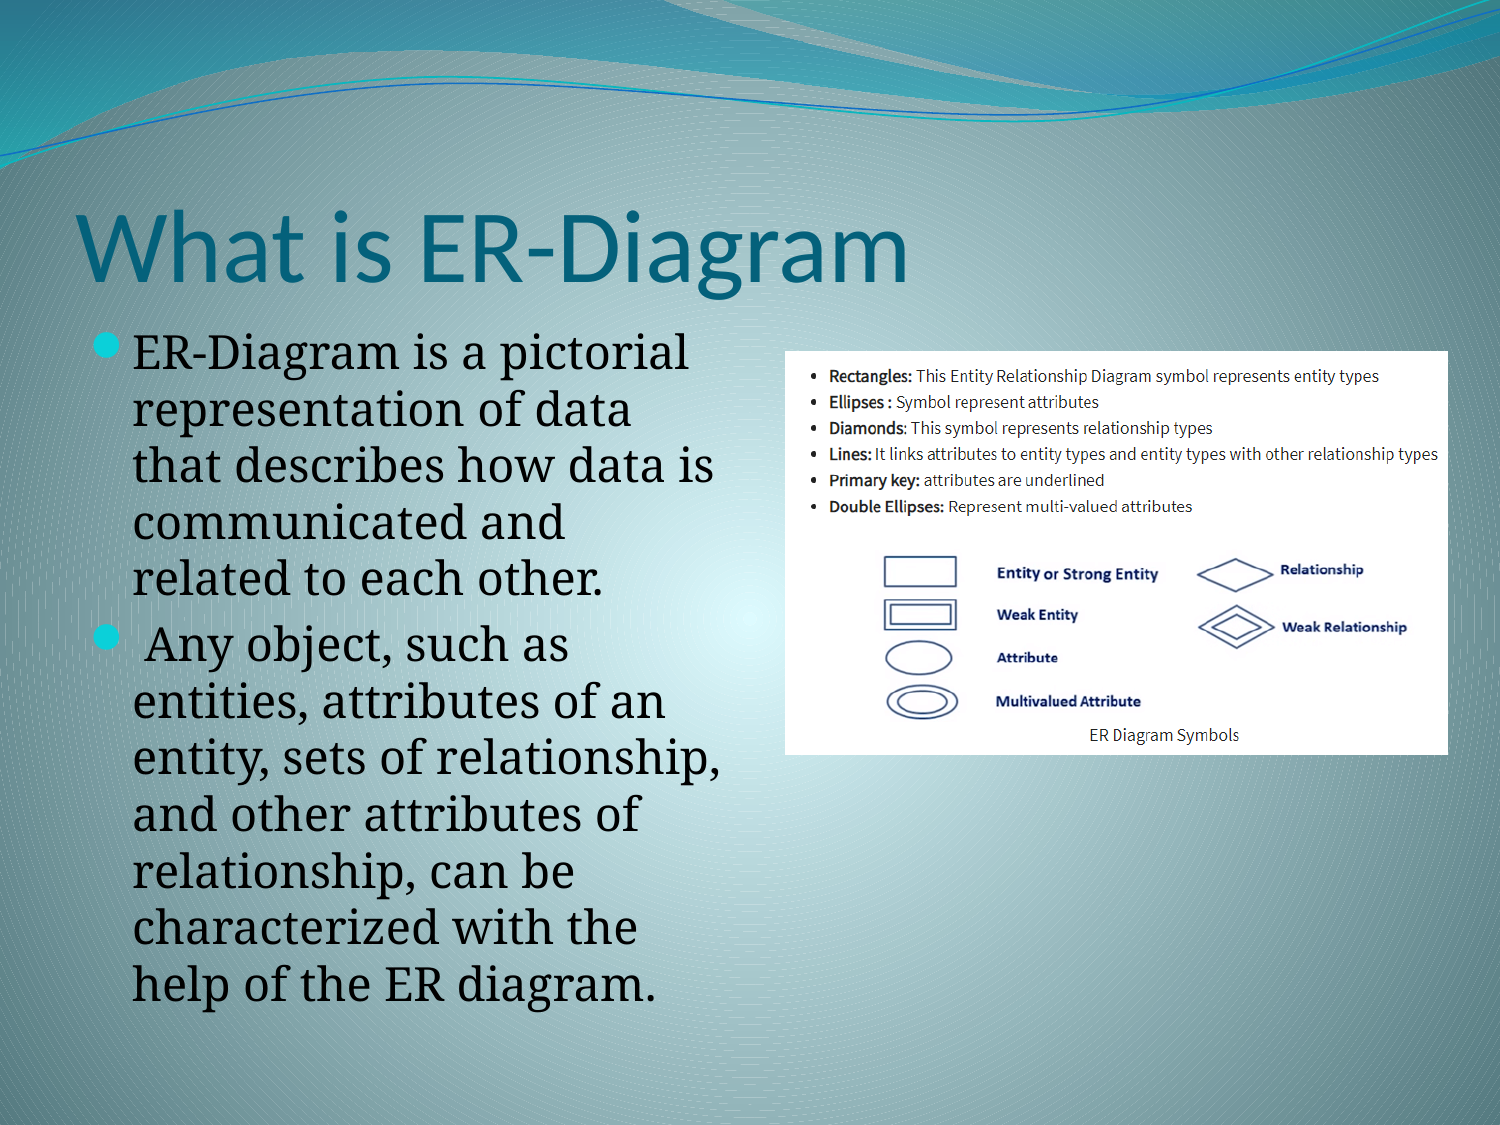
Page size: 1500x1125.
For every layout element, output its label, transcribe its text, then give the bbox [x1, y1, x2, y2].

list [784, 351, 1448, 756]
title What is ER-Diagram [75, 115, 1425, 303]
list ER-Diagram is a pictorial representation of data that describes how data is communicated and related to each other. Any object, such as entities, attributes of an entity, sets of relationship, and other attributes of relationship, can be characterized with the help of the ER diagram. [75, 314, 738, 1043]
